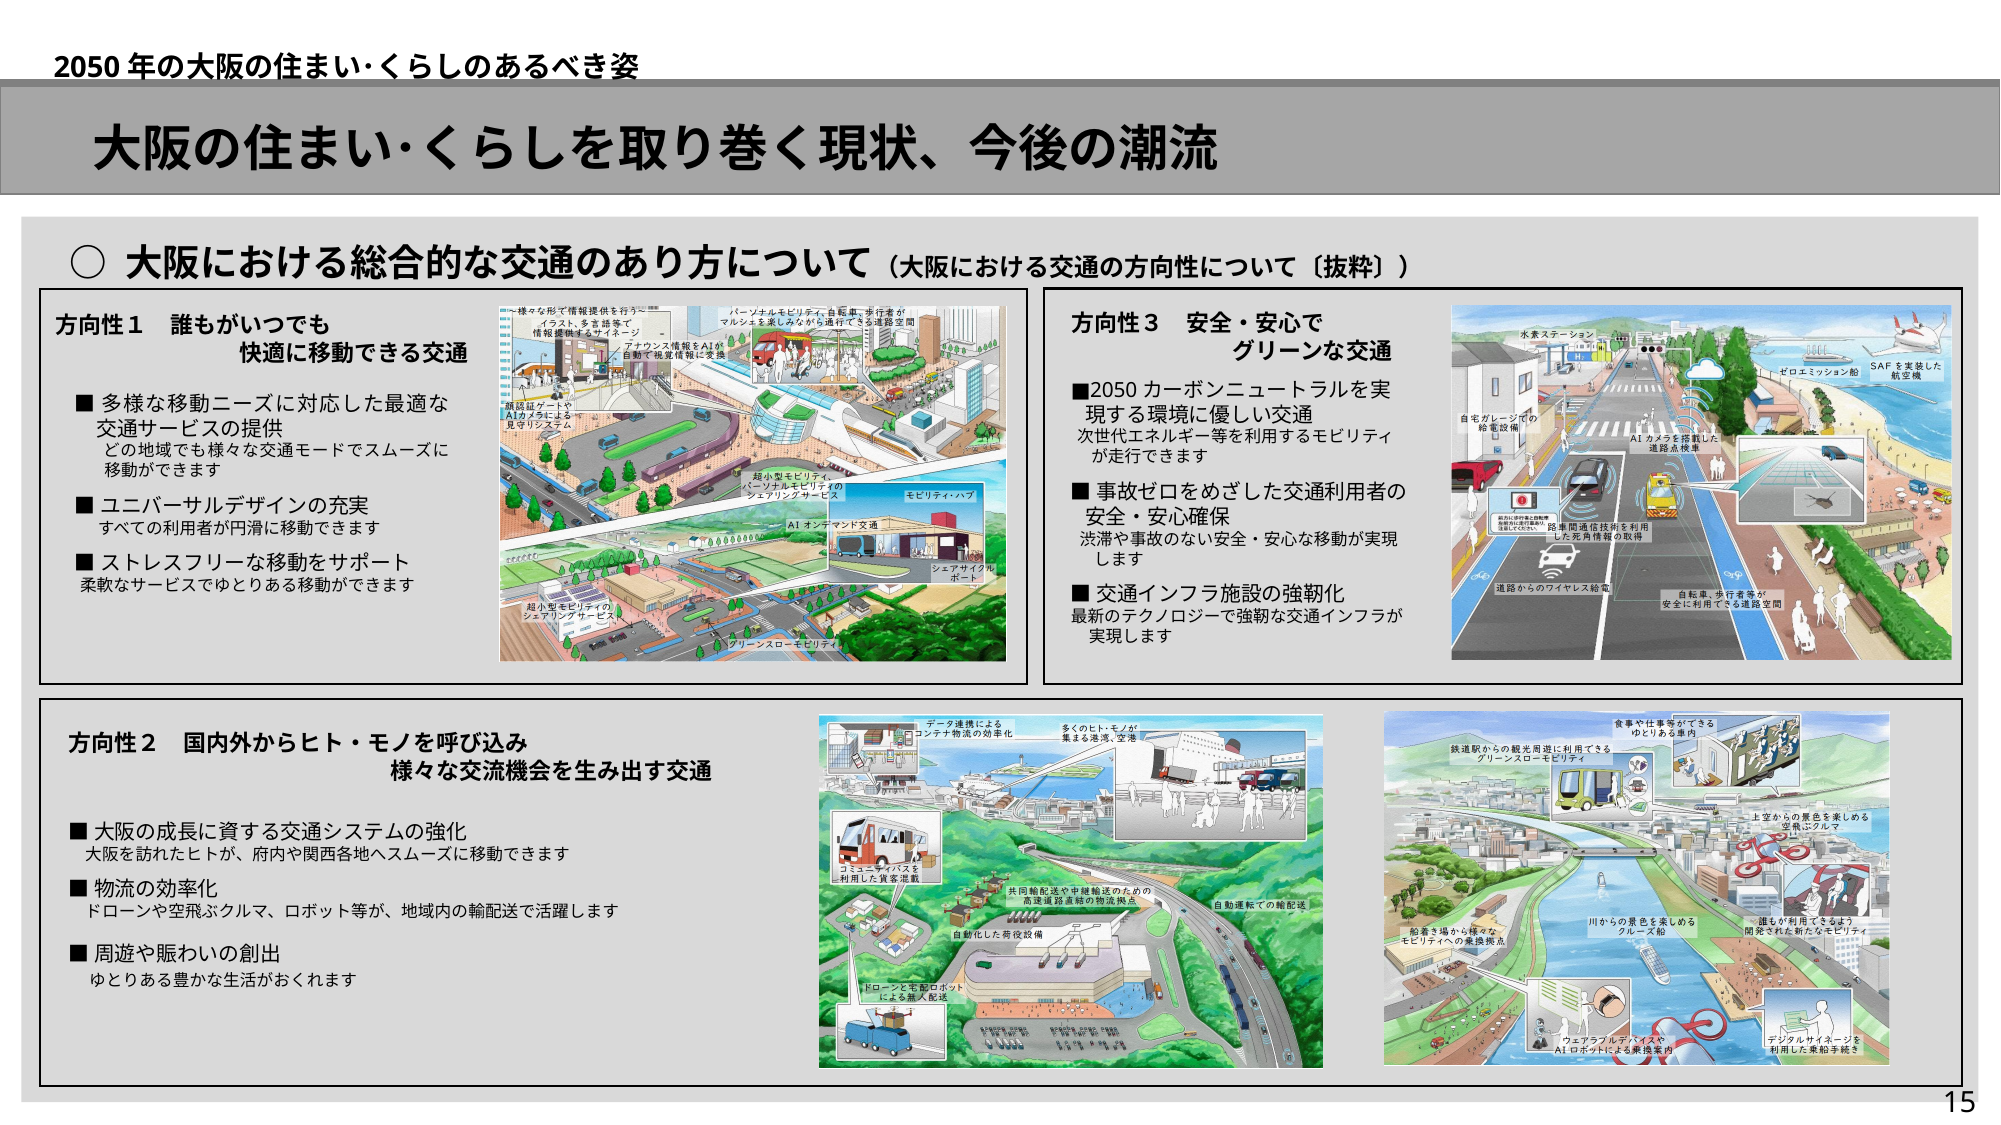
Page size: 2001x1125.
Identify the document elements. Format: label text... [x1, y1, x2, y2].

text_box 方向性３ 安全・安心で グリーンな交通 [1071, 309, 1435, 365]
text_box ○ 大阪における総合的な交通のあり方について（大阪における交通の方向性について〔抜粋〕） [55, 227, 1878, 285]
text_box [1043, 287, 1963, 685]
picture [1451, 305, 1952, 660]
text_box ■多様な移動ニーズに対応した最適な交通サービスの提供 どの地域でも様々な交通モードでスムーズに移動ができます ■ユニバーサルデザインの充実 すべての利用者が円滑に移動できます ■ストレスフリーな移動をサポート 柔軟なサービスでゆとりある移動ができます [74, 378, 465, 595]
text_box 2050年の大阪の住まい･くらしのあるべき姿 [53, 47, 1138, 82]
text_box [39, 698, 1963, 1087]
text_box 方向性１ 誰もがいつでも 快適に移動できる交通 [55, 311, 499, 367]
text_box ■大阪の成長に資する交通システムの強化 大阪を訪れたヒトが、府内や関西各地へスムーズに移動できます ■物流の効率化 ドローンや空飛ぶクルマ、ロボット等が、地域内の輸配送で活躍します ■周遊や賑わいの創出 ゆとりある豊かな生活がおくれます [68, 806, 710, 1016]
picture [499, 306, 1007, 662]
picture [819, 714, 1323, 1069]
text_box [0, 87, 2000, 195]
text_box [39, 288, 1028, 685]
text_box 大阪の住まい･くらしを取り巻く現状、今後の潮流 [42, 107, 1416, 187]
slide_number 15 [1922, 1082, 1992, 1125]
picture [1384, 711, 1890, 1066]
text_box 方向性２ 国内外からヒト・モノを呼び込み 様々な交流機会を生み出す交通 [68, 728, 768, 784]
text_box [21, 216, 1979, 1103]
text_box ■2050カーボンニュートラルを実現する環境に優しい交通 次世代エネルギー等を利用するモビリティが走行できます ■事故ゼロをめざした交通利用者の安全・安心確保 渋滞や事故のない安全・安心な移動が実現します ■交通インフラ施設の強靭化 最新のテクノロジーで強靭な交通インフラが実現します [1070, 364, 1426, 659]
